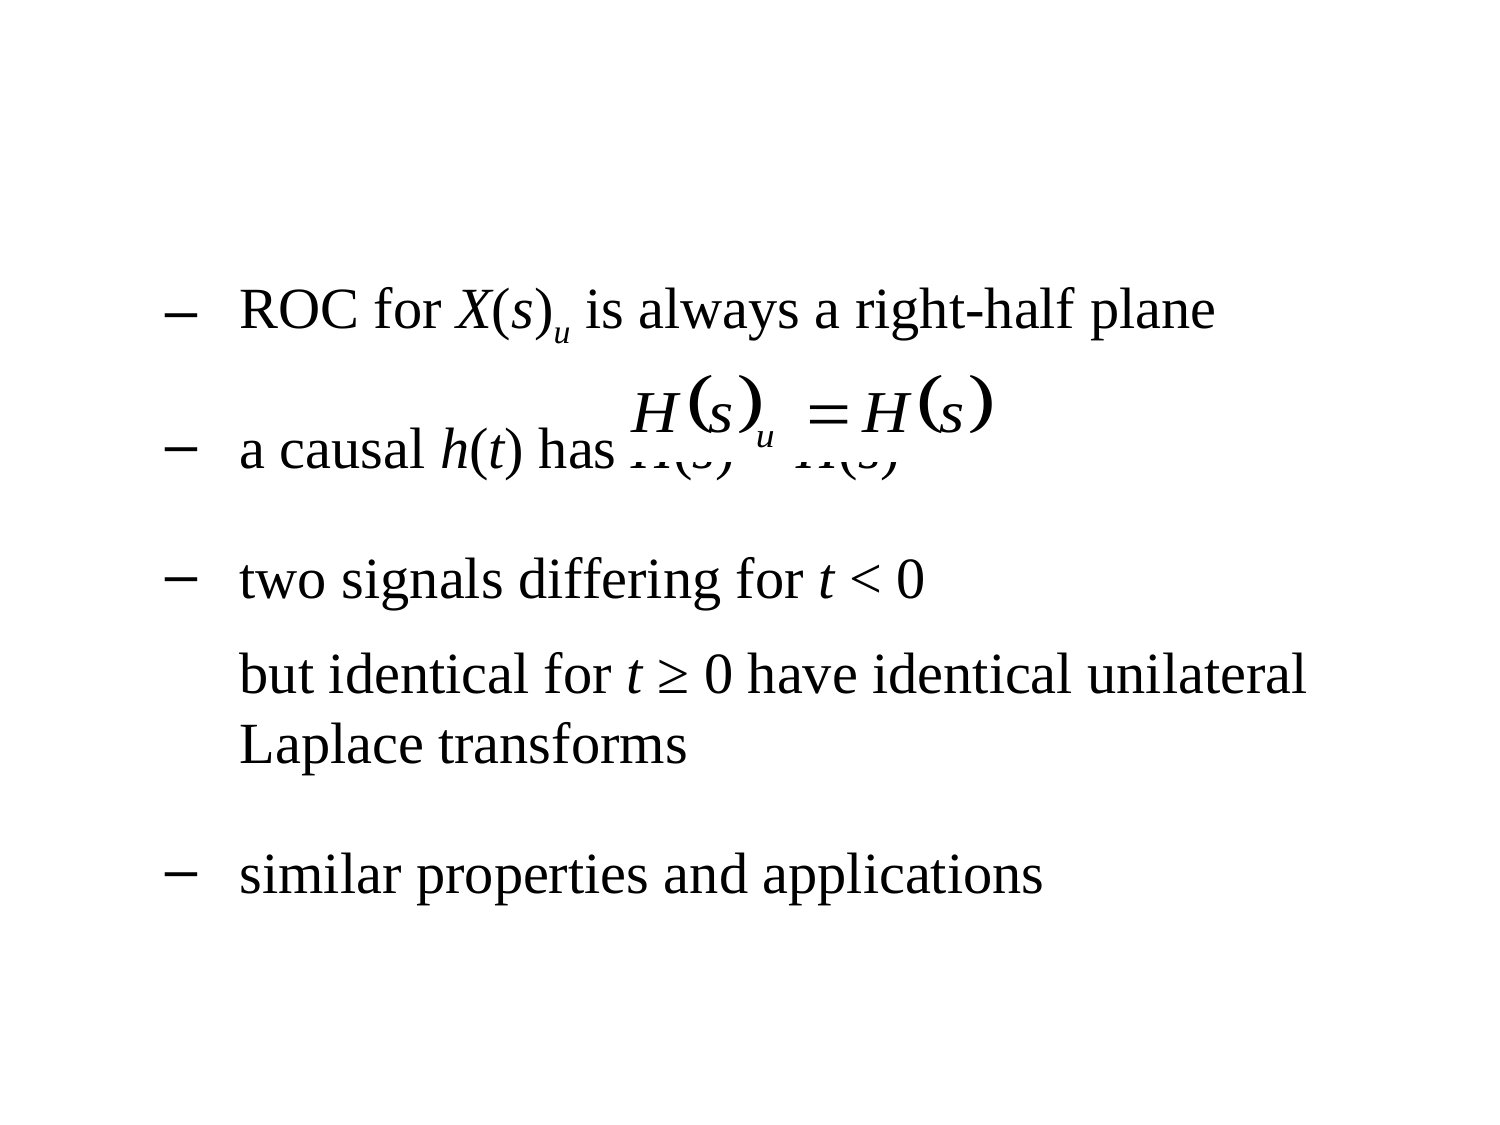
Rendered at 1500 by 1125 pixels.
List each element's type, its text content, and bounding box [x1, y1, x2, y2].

text_box ROC for X(s)u is always a right-half plane a causal h(t) has H(s) = H(s) two signals differing for t < 0 but identical for t ≥ 0 have identical unilateral Laplace transforms similar properties and applications [0, 223, 1500, 912]
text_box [619, 373, 998, 463]
